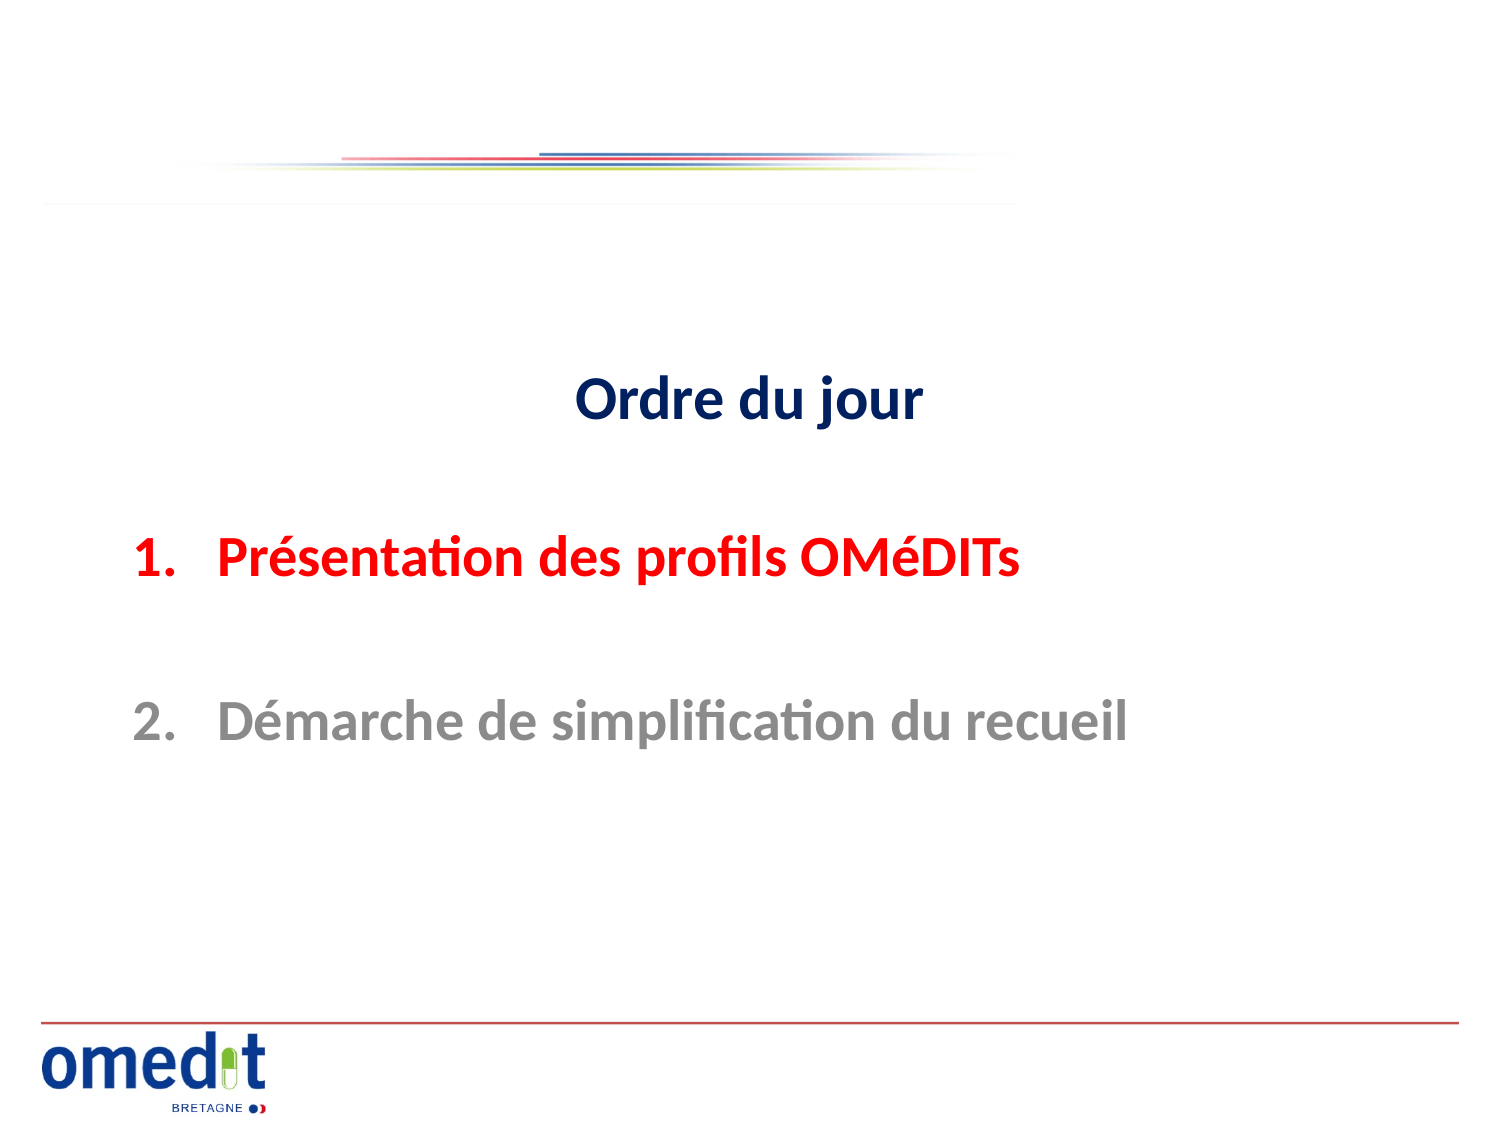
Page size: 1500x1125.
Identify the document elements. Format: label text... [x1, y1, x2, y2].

picture [40, 89, 1460, 205]
title Ordre du jour [112, 349, 1388, 511]
picture [40, 1031, 266, 1118]
subtitle Présentation des profils OMéDITs Démarche de simplification du recueil [42, 511, 1461, 799]
